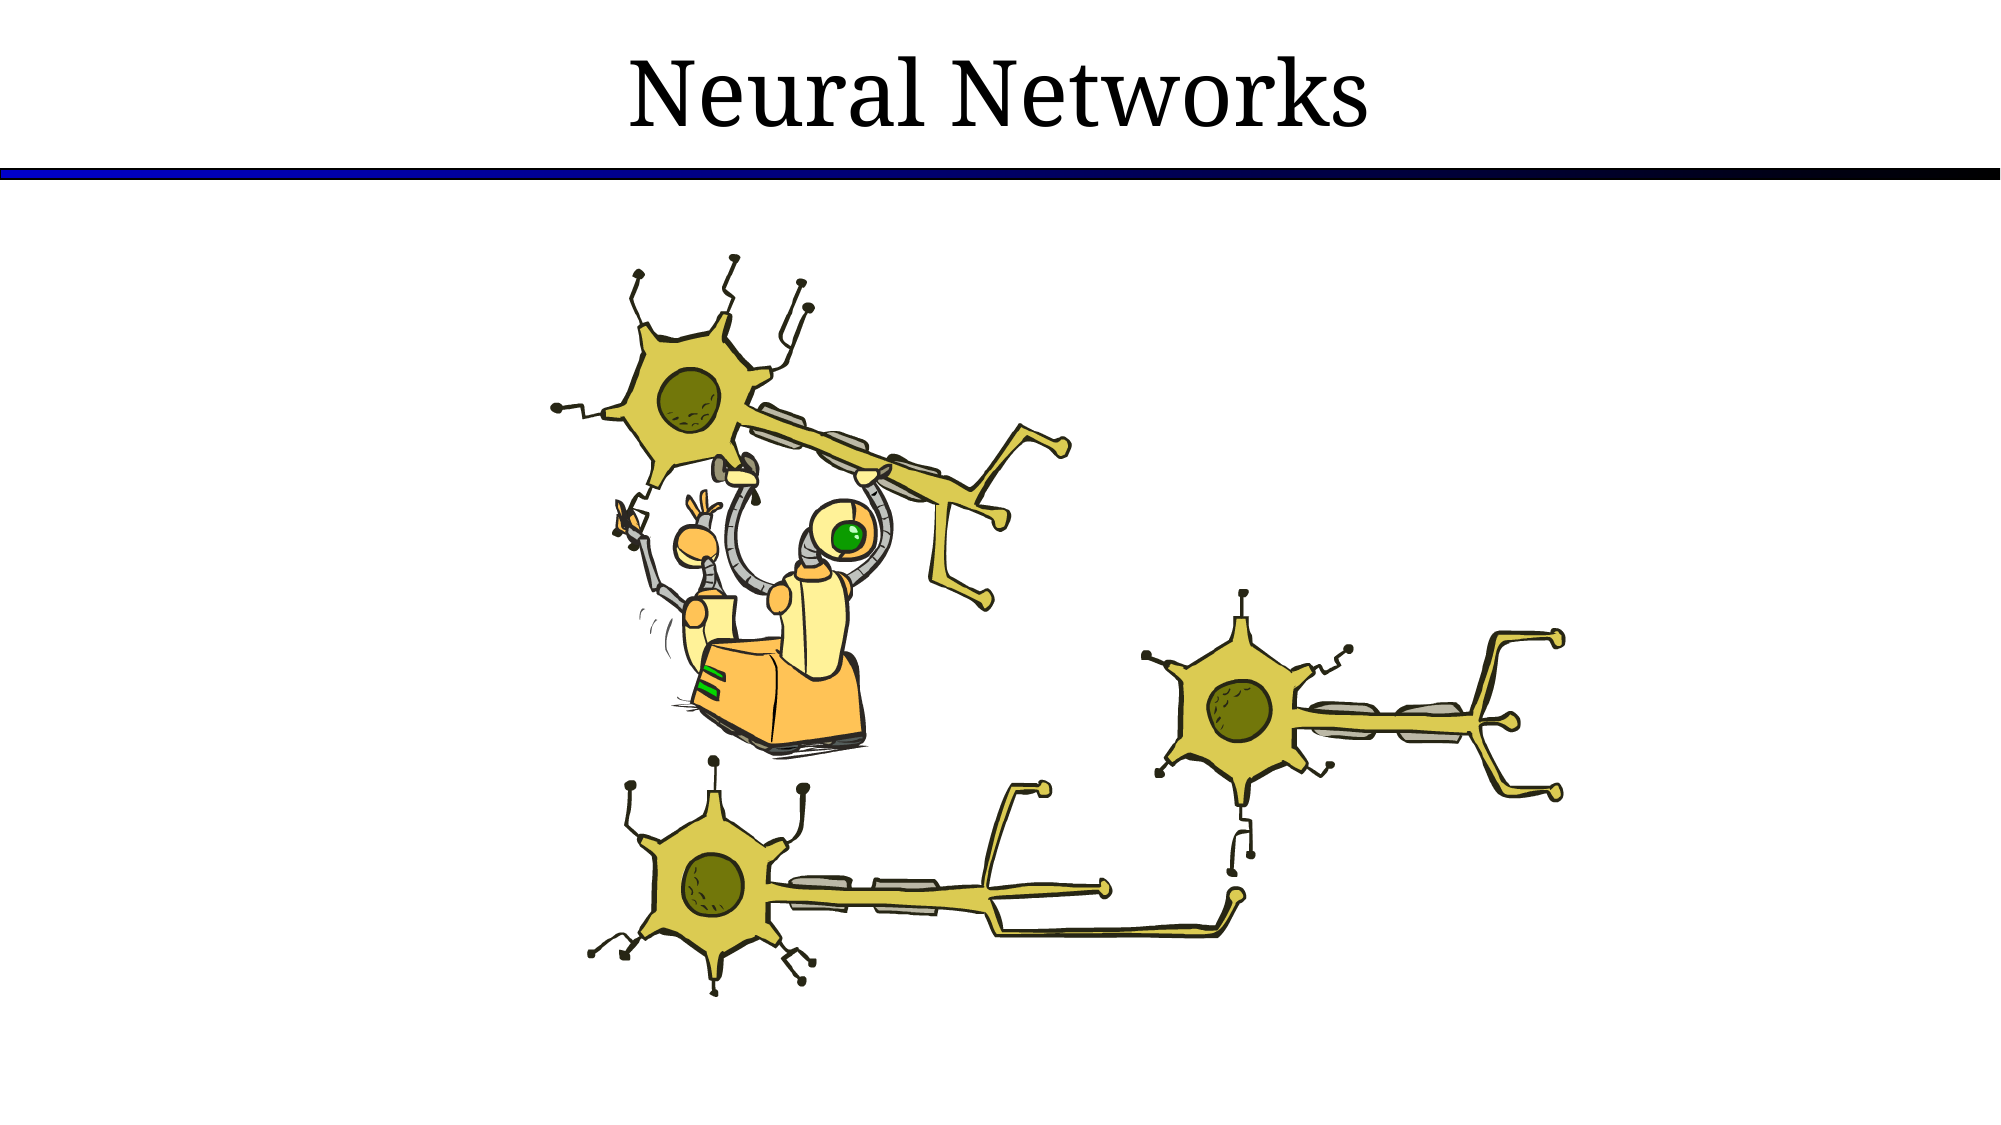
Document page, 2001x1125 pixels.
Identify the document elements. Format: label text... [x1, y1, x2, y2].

picture [524, 237, 1597, 1018]
title Neural Networks [0, 0, 2000, 184]
